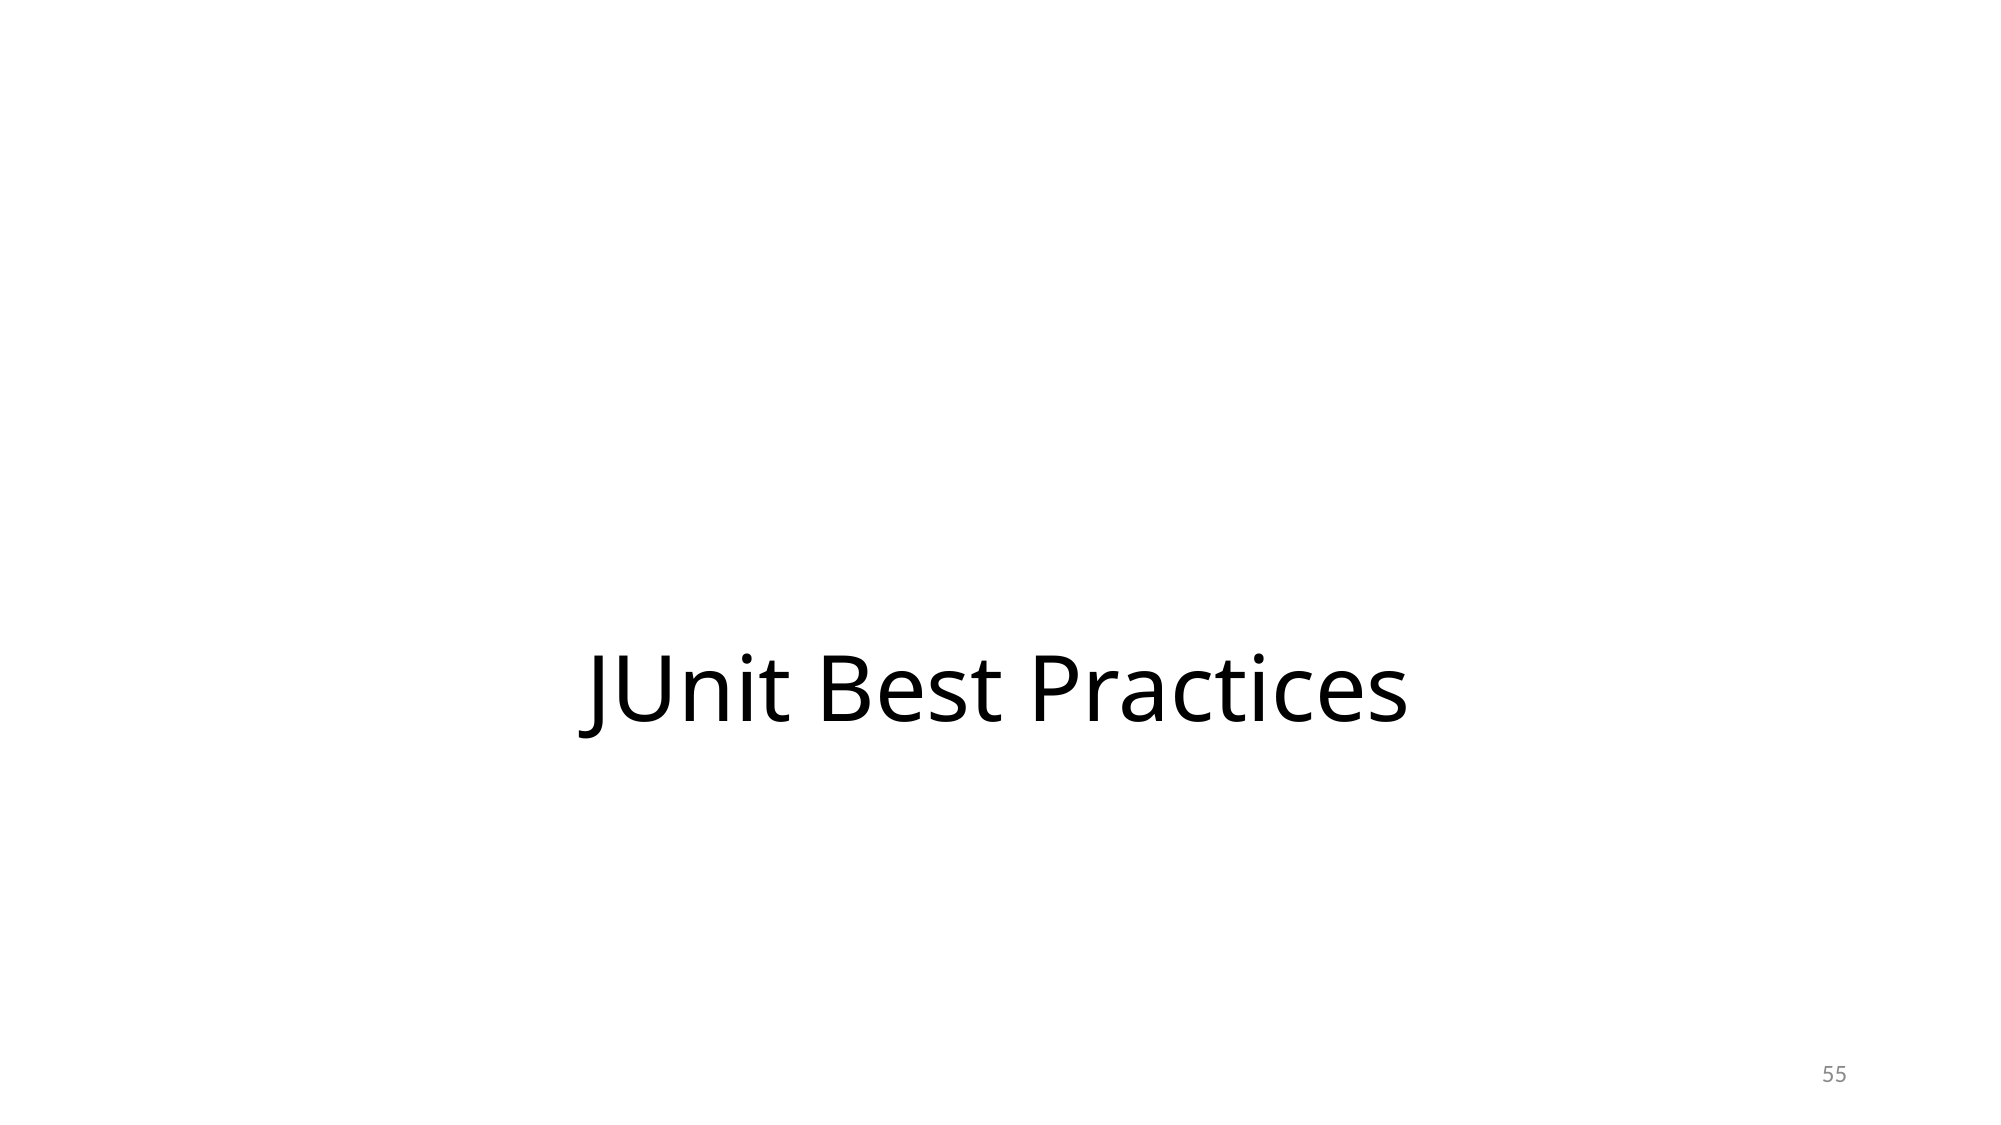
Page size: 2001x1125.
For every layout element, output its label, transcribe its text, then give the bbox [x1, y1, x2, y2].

slide_number 55 [1412, 1042, 1863, 1103]
title JUnit Best Practices [136, 280, 1862, 749]
